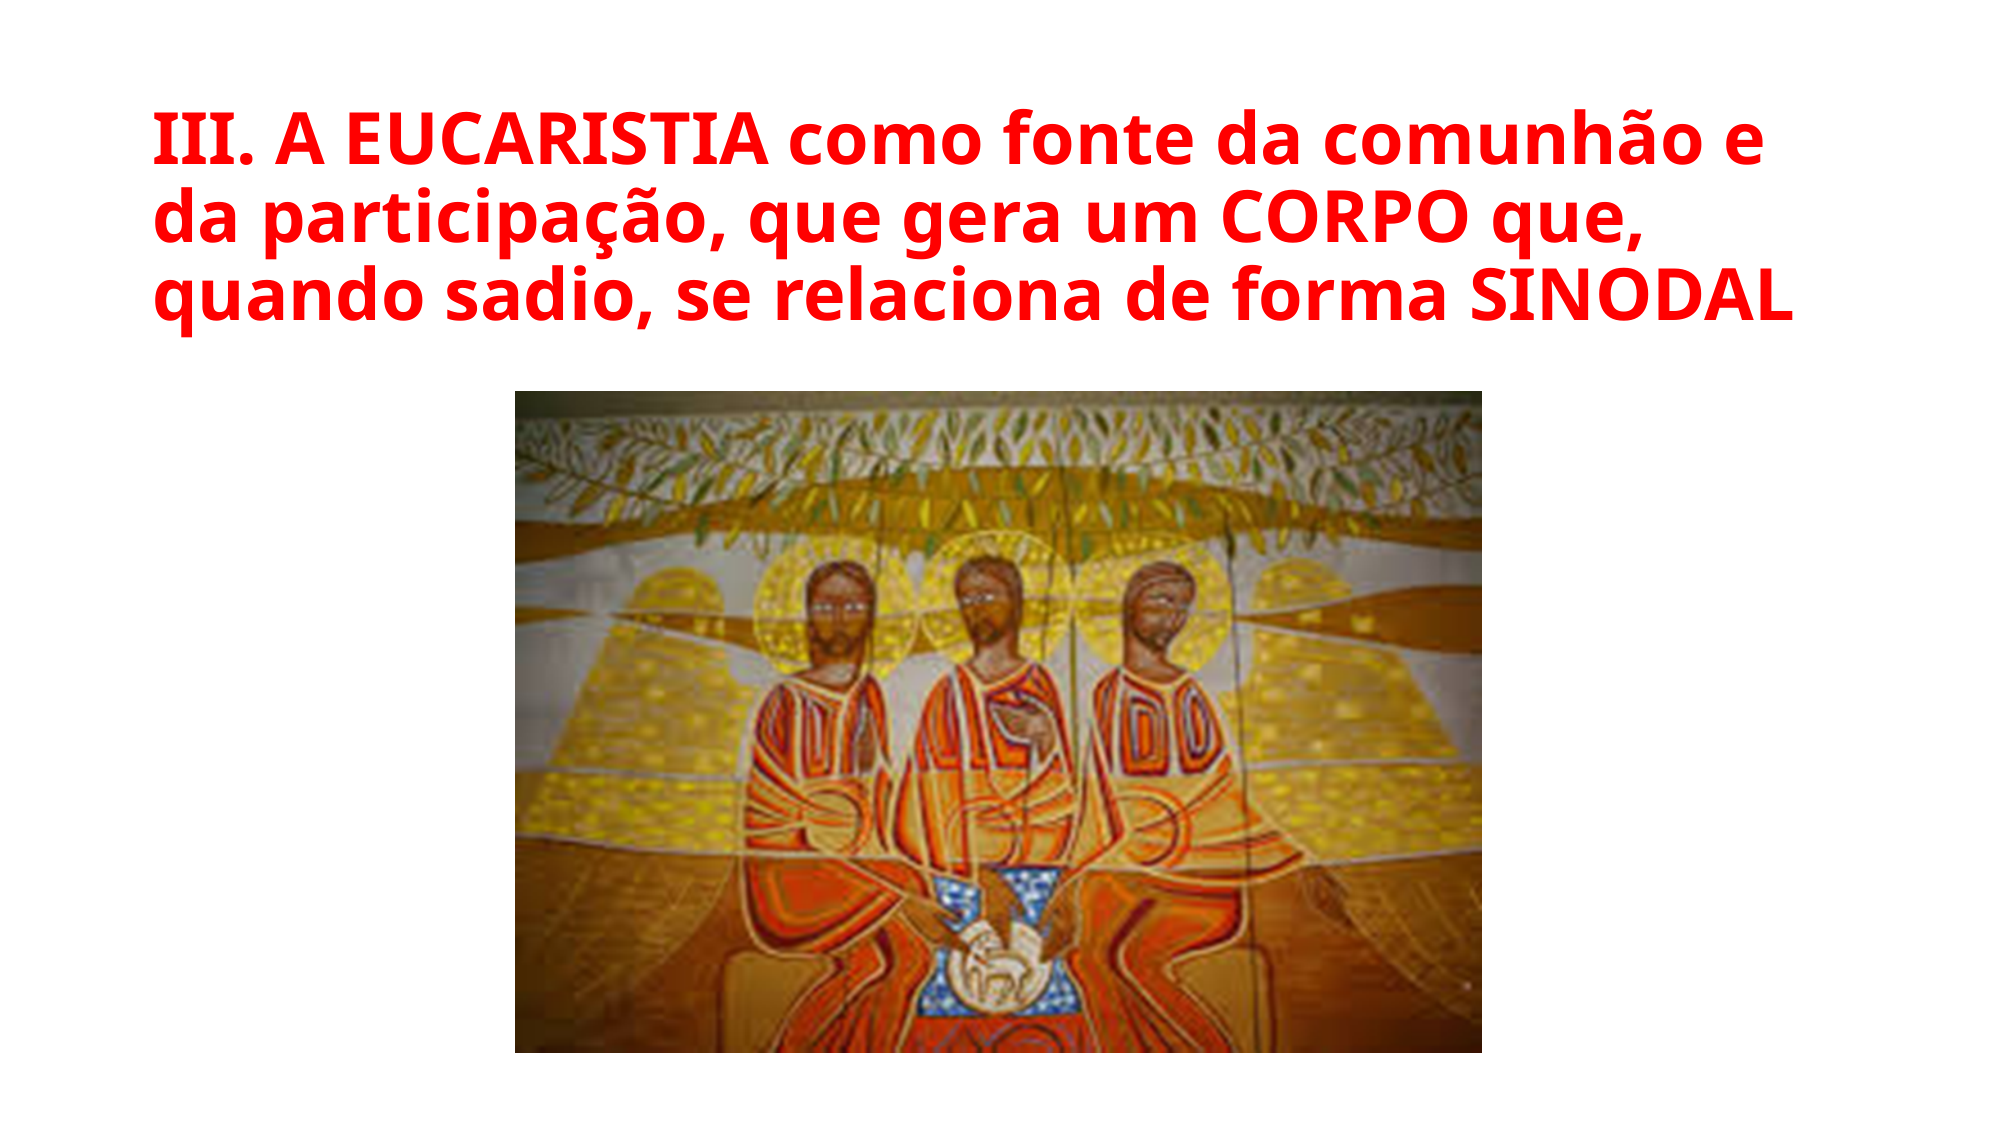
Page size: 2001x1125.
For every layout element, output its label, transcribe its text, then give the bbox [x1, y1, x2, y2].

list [515, 391, 1482, 1053]
title III. A EUCARISTIA como fonte da comunhão e da participação, que gera um CORPO que, quando sadio, se relaciona de forma SINODAL [137, 59, 1863, 453]
